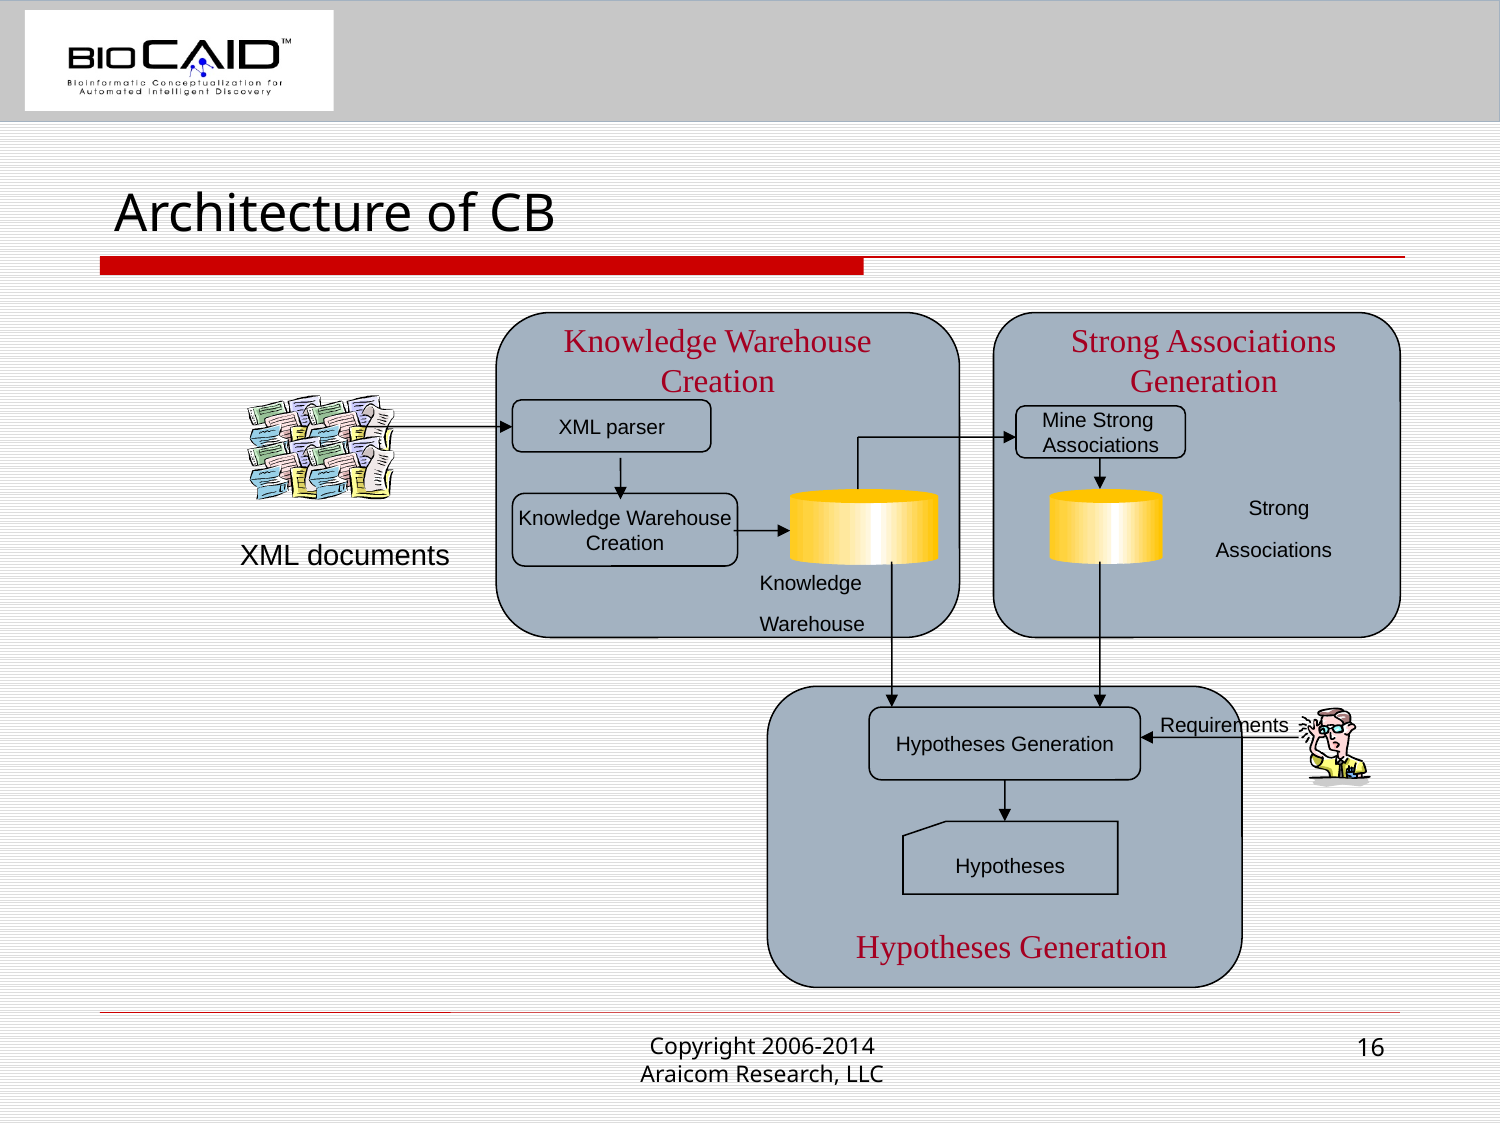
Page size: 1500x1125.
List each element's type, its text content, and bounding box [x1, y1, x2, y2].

picture [24, 10, 334, 111]
list [92, 287, 1406, 988]
text_box [0, 0, 1500, 122]
text_box Copyright 2006-2014 Araicom Research, LLC [99, 1024, 1425, 1103]
title Architecture of CB [99, 122, 1413, 250]
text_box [224, 312, 1404, 988]
